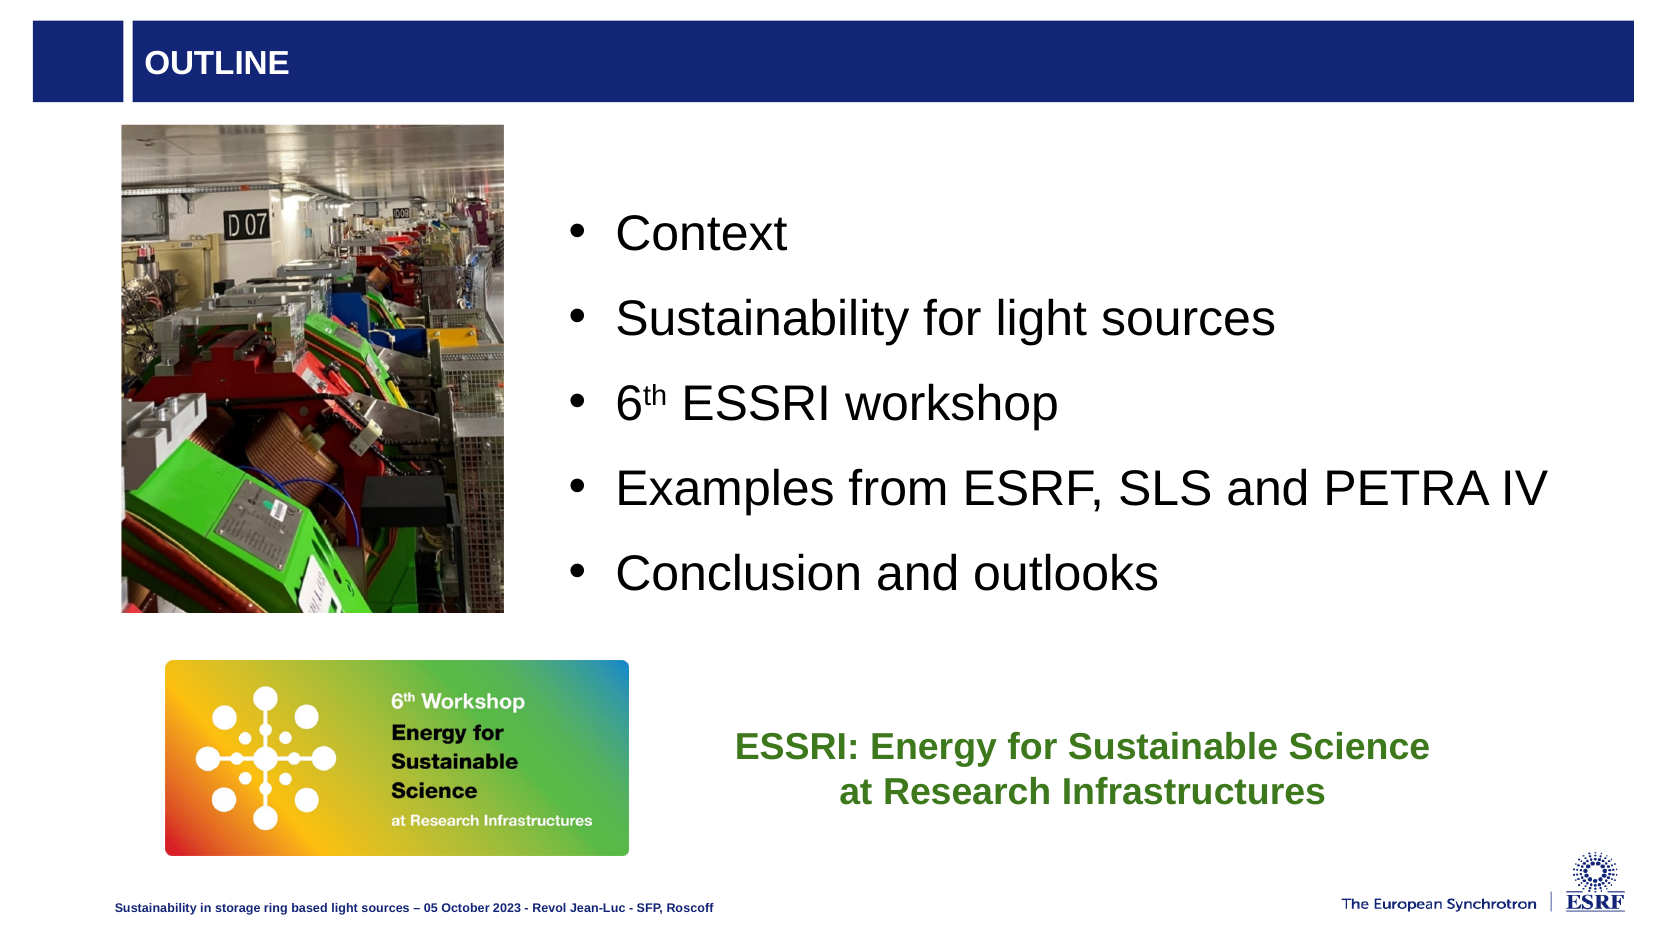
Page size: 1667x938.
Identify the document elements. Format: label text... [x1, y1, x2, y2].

title outline [132, 20, 1634, 103]
text_box ESSRI: Energy for Sustainable Science at Research Infrastructures [707, 714, 1458, 820]
footer Sustainability in storage ring based light sources – 05 October 2023 - Revol Jean-Luc - SFP, Roscoff [114, 886, 1231, 916]
text_box Context Sustainability for light sources 6th ESSRI workshop Examples from ESRF, SLS and PETRA IV Conclusion and outlooks [553, 193, 1568, 608]
picture [1306, 831, 1667, 938]
picture [164, 660, 629, 856]
picture [68, 125, 557, 613]
